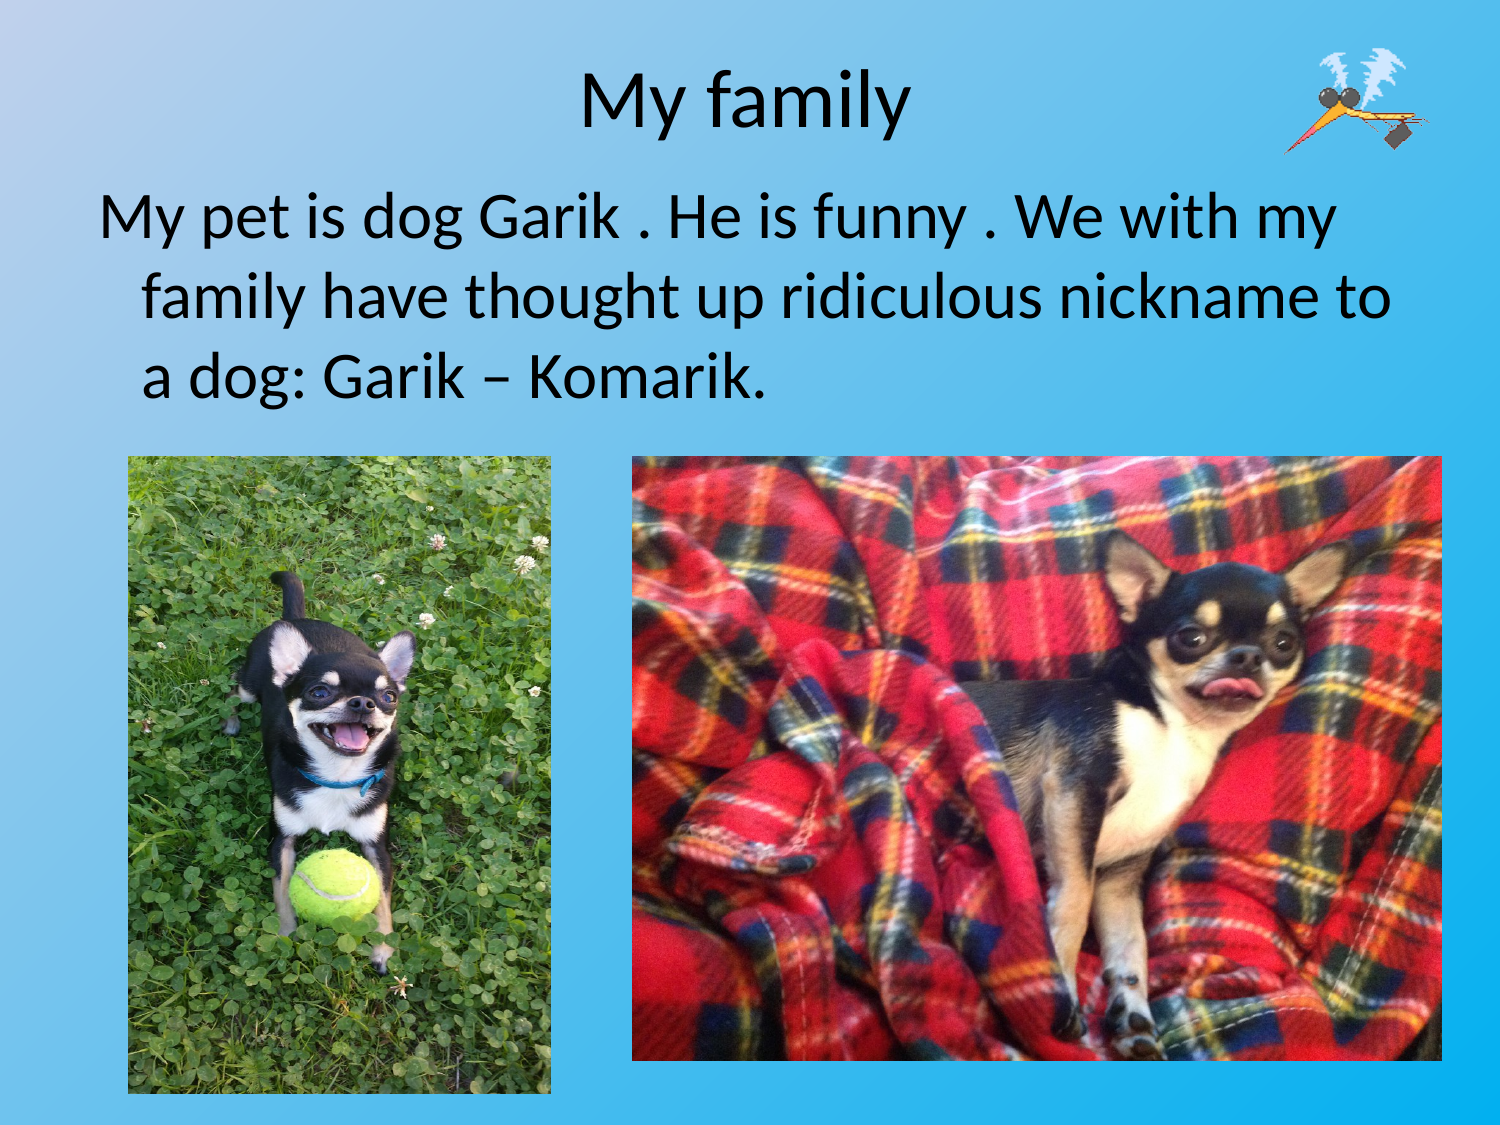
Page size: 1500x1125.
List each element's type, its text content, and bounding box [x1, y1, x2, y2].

picture [632, 456, 1443, 1062]
title My family [70, 0, 1421, 164]
picture [128, 456, 551, 1094]
picture [1278, 23, 1436, 165]
list My pet is dog Garik . He is funny . We with my family have thought up ridiculous nickname to a dog: Garik – Komarik. [70, 164, 1421, 907]
